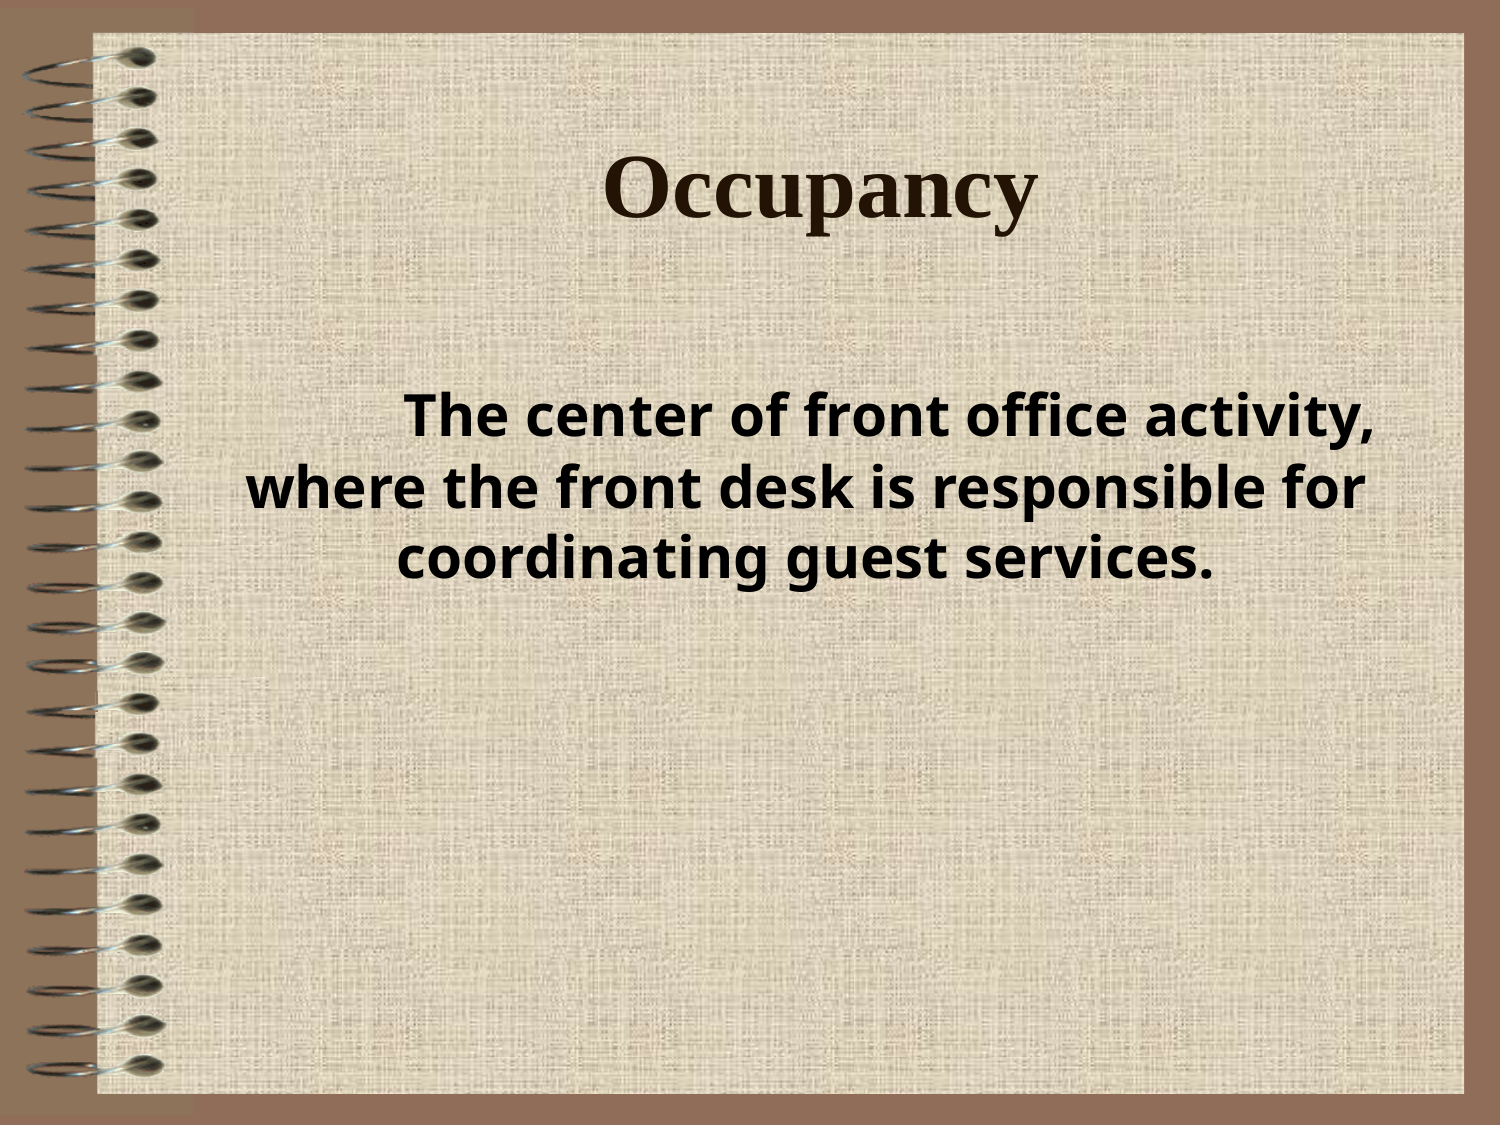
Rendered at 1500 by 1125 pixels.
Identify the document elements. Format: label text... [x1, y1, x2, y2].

subtitle The center of front office activity, where the front desk is responsible for coordinating guest services. [212, 362, 1401, 838]
title Occupancy [187, 87, 1455, 276]
picture [0, 8, 1465, 1115]
